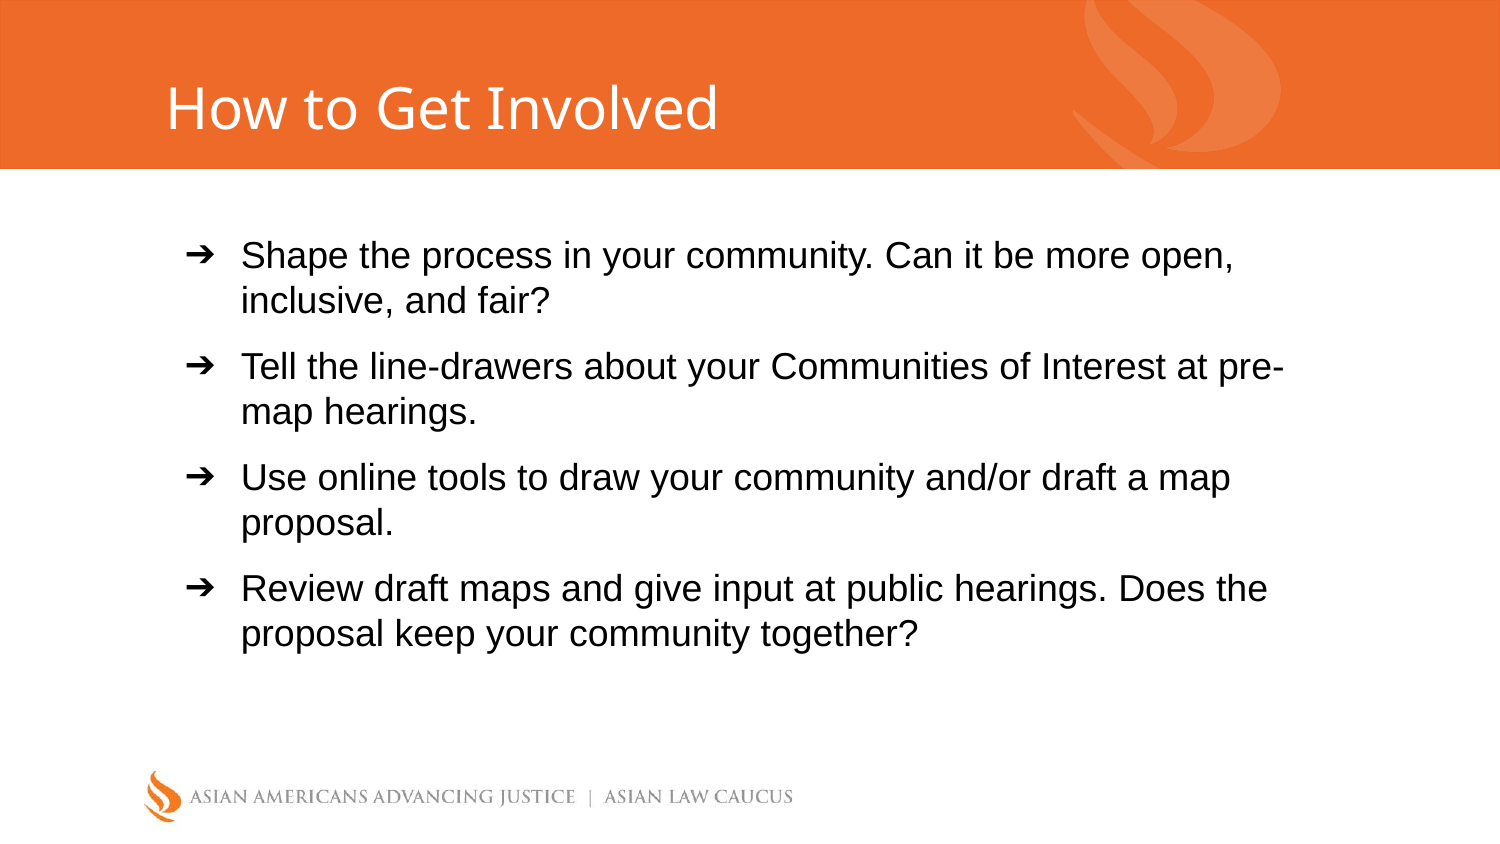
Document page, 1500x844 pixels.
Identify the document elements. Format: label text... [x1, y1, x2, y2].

text_box Shape the process in your community. Can it be more open, inclusive, and fair? Tell the line-drawers about your Communities of Interest at pre-map hearings. Use online tools to draw your community and/or draft a map proposal. Review draft maps and give input at public hearings. Does the proposal keep your community together? [150, 216, 1307, 669]
title How to Get Involved [150, 30, 1388, 149]
picture [144, 771, 820, 831]
